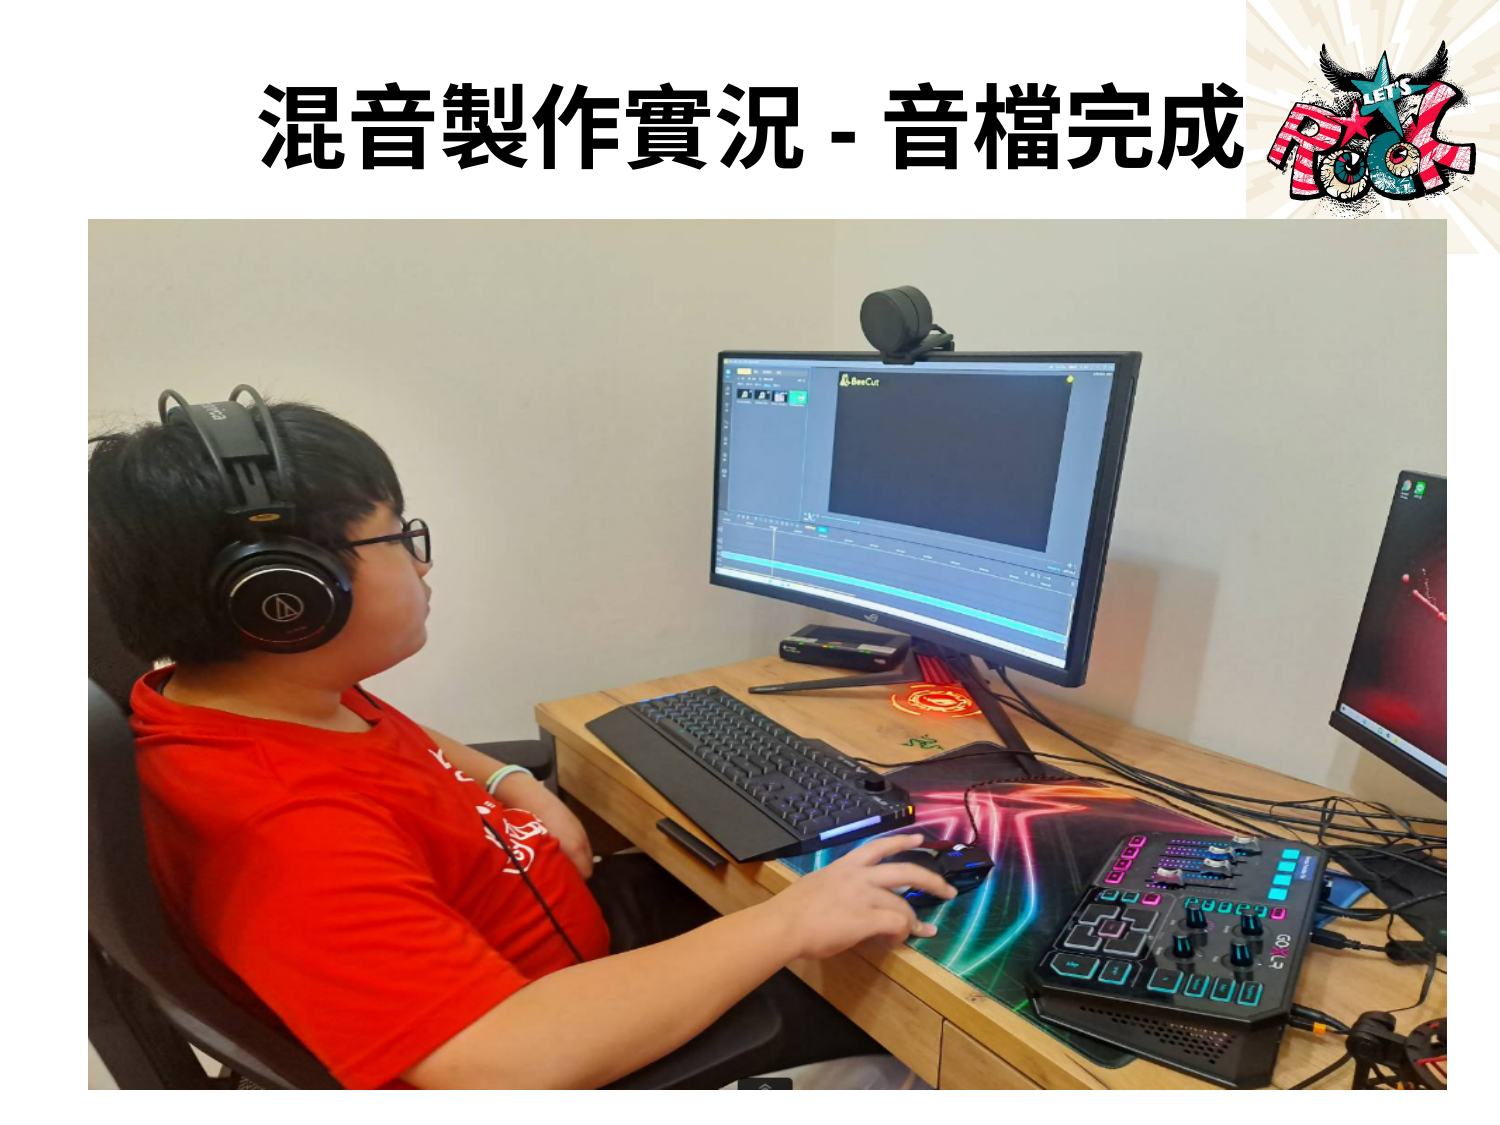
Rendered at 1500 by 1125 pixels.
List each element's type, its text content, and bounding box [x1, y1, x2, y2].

picture [88, 0, 1500, 1090]
text_box 混音製作實況-音檔完成 [76, 31, 1246, 219]
